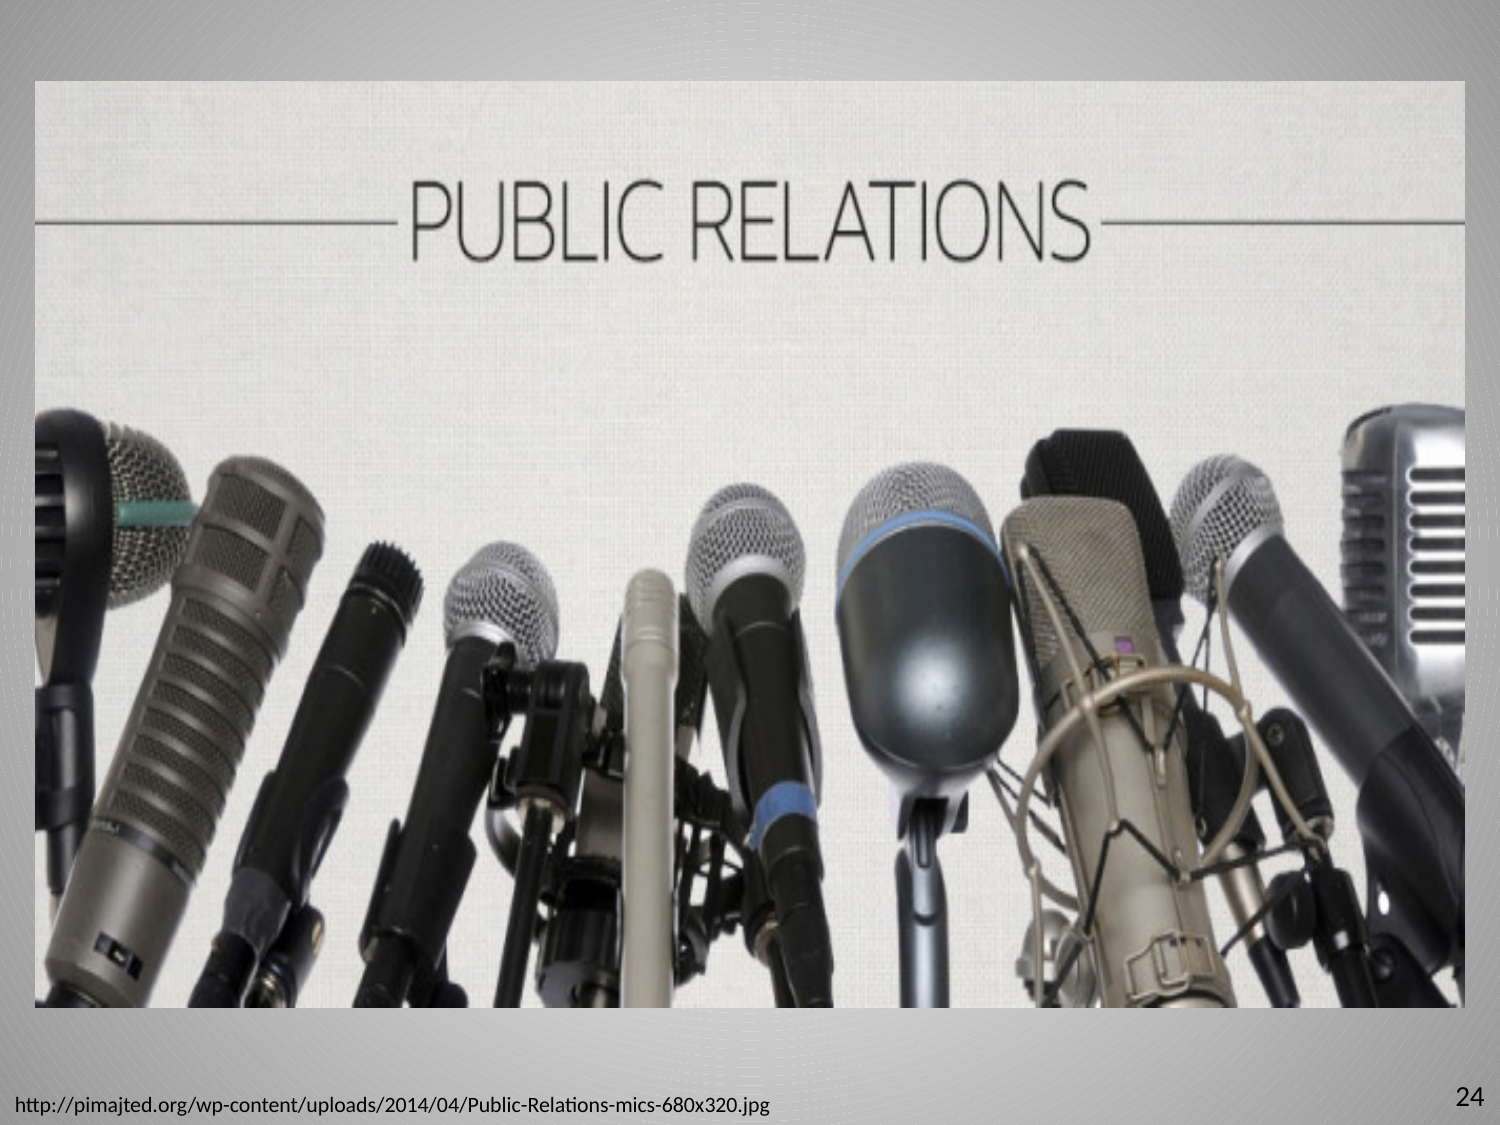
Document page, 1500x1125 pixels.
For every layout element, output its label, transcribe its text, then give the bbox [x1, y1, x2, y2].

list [34, 81, 1466, 1009]
text_box http://pimajted.org/wp-content/uploads/2014/04/Public-Relations-mics-680x320.jpg [0, 1083, 1125, 1125]
text_box 24 [1149, 1065, 1500, 1125]
